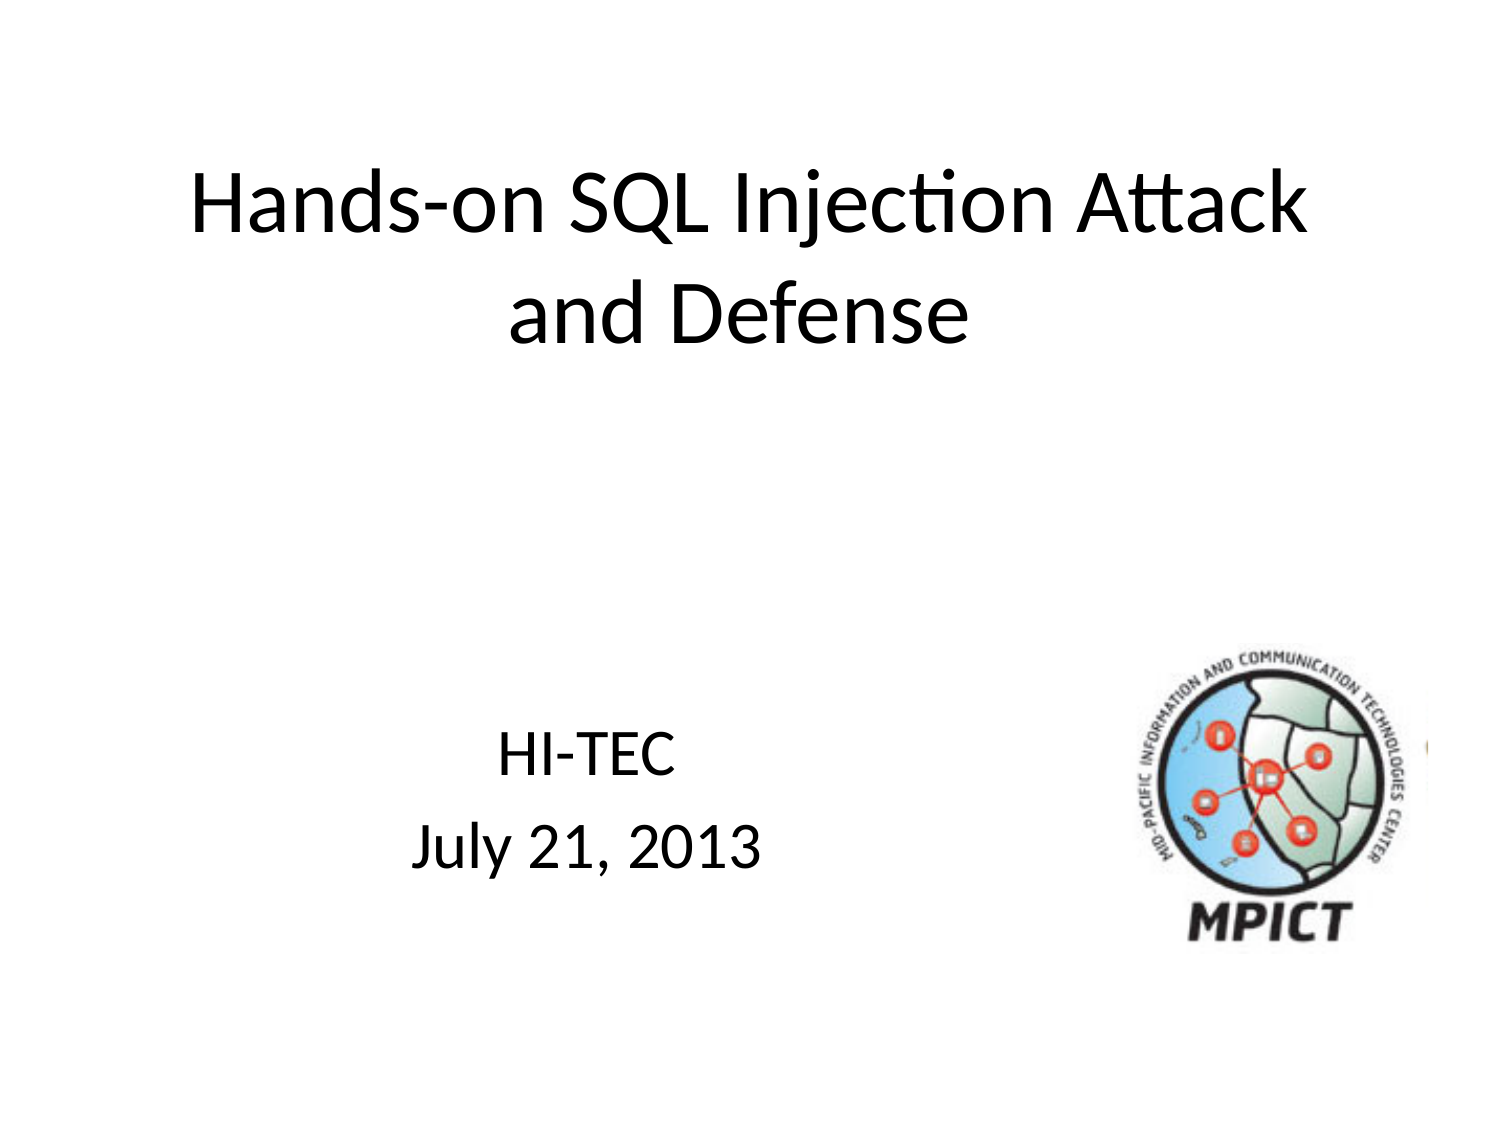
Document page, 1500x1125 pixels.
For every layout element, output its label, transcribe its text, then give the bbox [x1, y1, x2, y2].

subtitle HI-TEC July 21, 2013 [225, 701, 950, 925]
picture [1121, 643, 1429, 959]
title Hands-on SQL Injection Attack and Defense [112, 48, 1388, 454]
